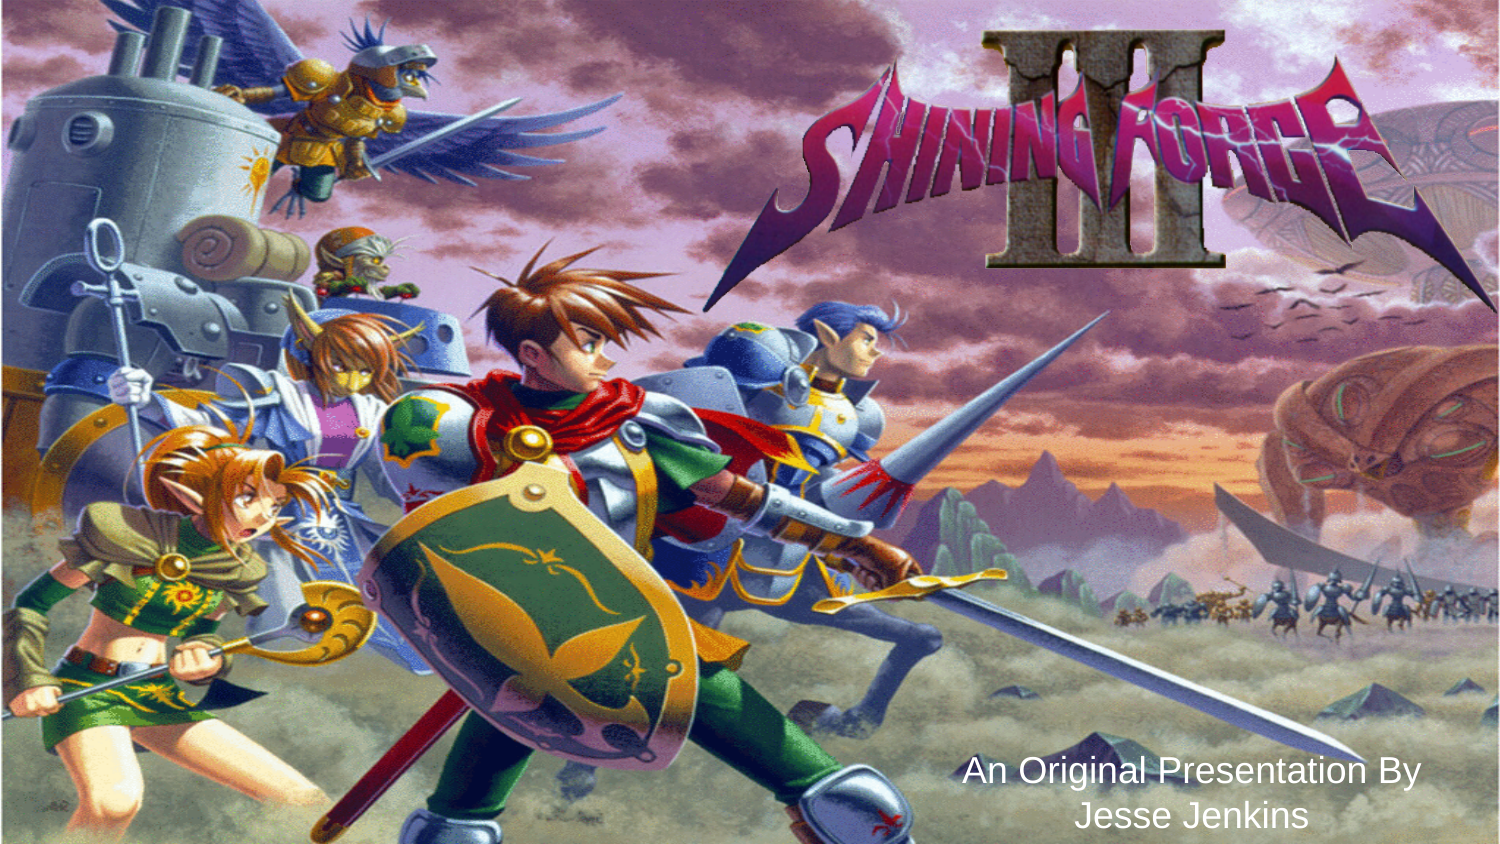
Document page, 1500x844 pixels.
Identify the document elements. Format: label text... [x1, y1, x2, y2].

picture [0, 0, 1500, 844]
subtitle An Original Presentation By Jesse Jenkins [904, 730, 1480, 837]
